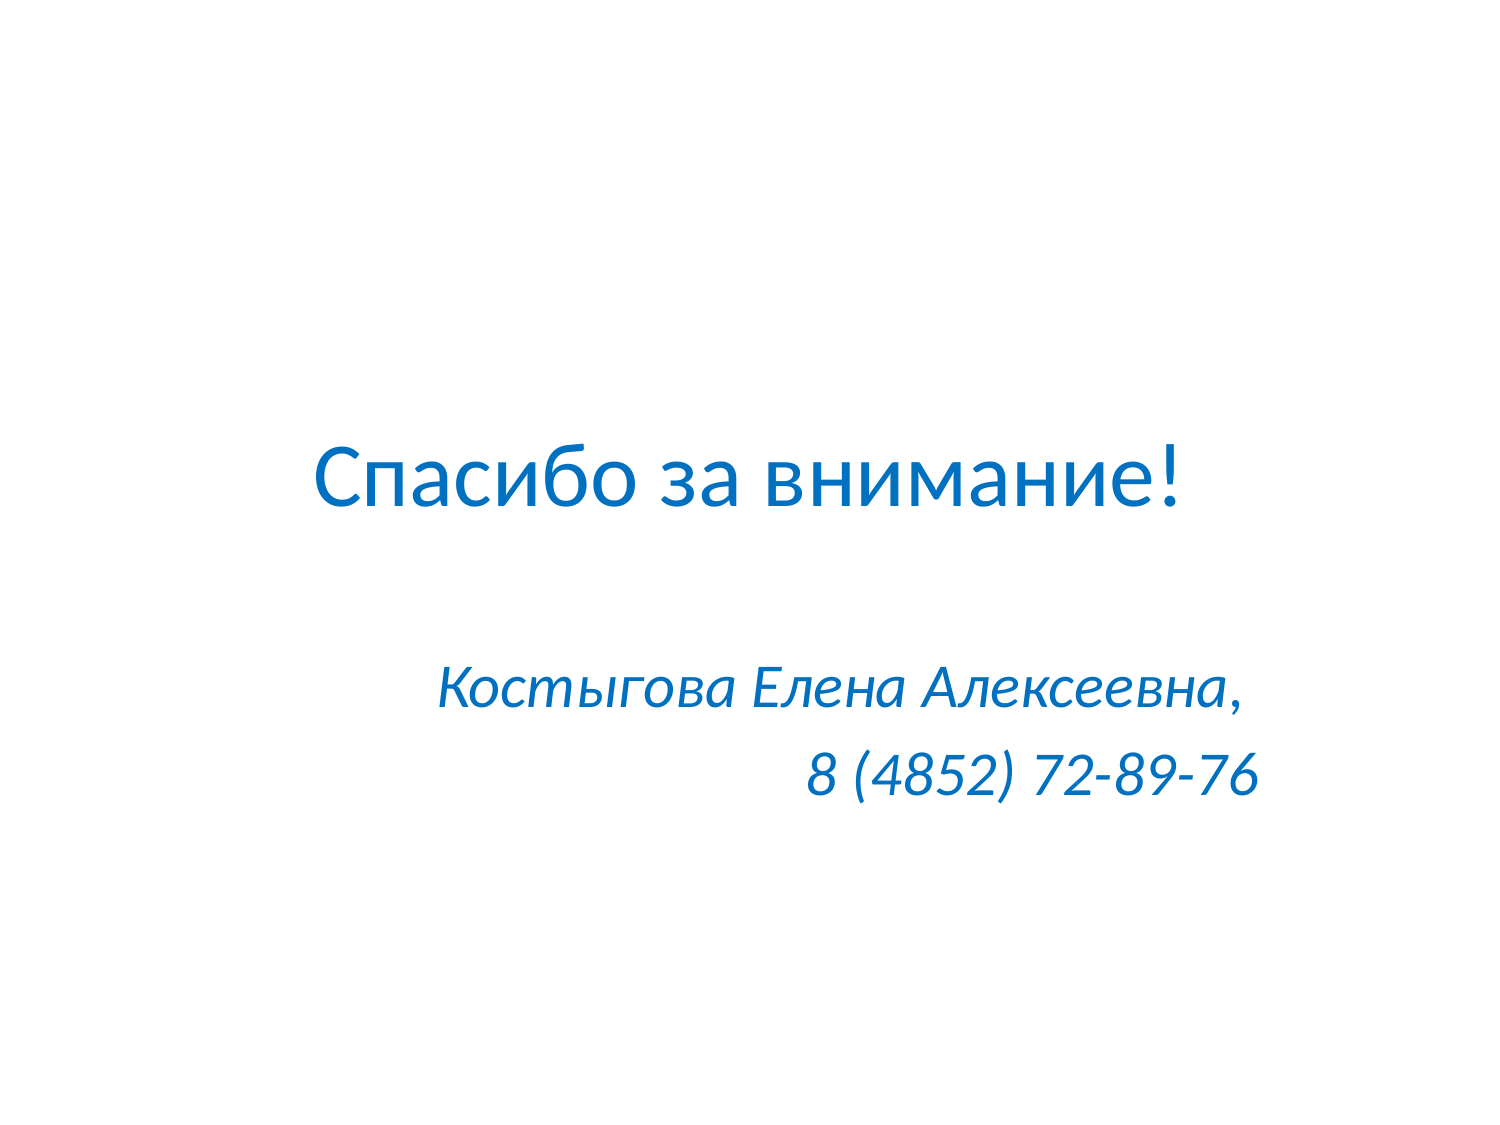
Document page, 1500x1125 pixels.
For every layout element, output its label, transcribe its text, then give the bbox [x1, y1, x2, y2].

subtitle Костыгова Елена Алексеевна, 8 (4852) 72-89-76 [225, 637, 1275, 925]
title Спасибо за внимание! [112, 349, 1388, 591]
